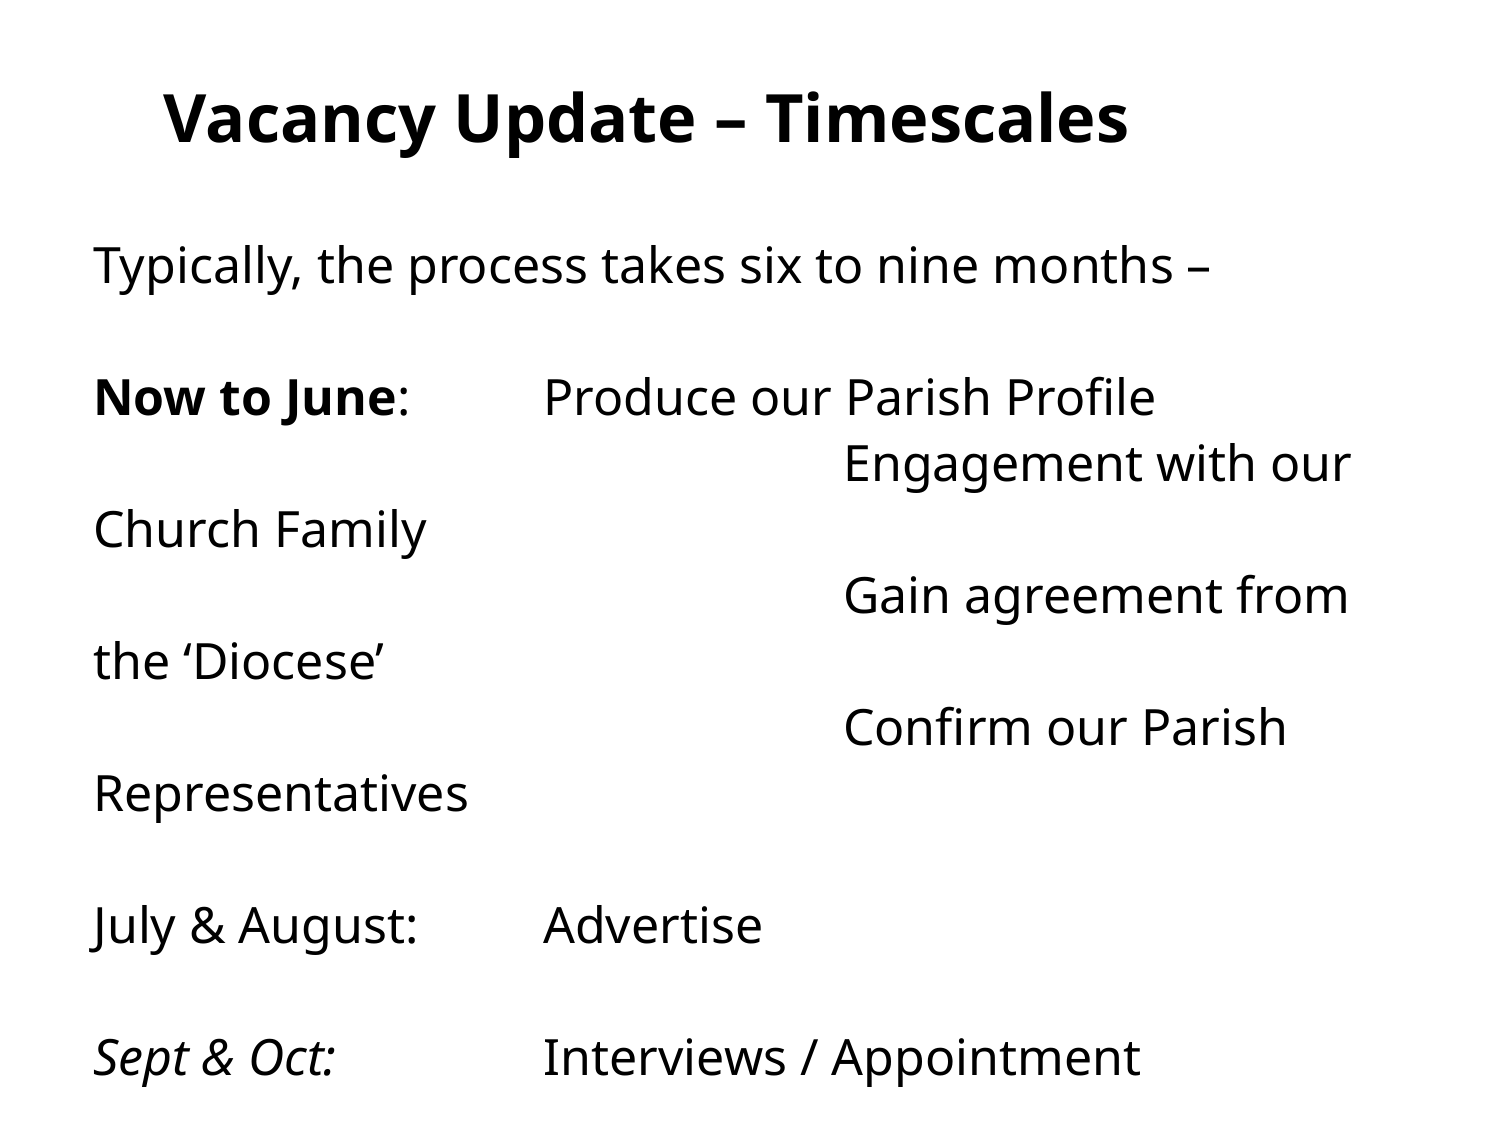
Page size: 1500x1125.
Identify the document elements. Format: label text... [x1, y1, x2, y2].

title Vacancy Update – Timescales [103, 51, 1397, 186]
text_box Typically, the process takes six to nine months – Now to June: Produce our Parish Profile Engagement with our Church Family Gain agreement from the ‘Diocese’ Confirm our Parish Representatives July & August: Advertise Sept & Oct: Interviews / Appointment Jan - : New Rector starts/Service of Welcome [78, 220, 1446, 1125]
